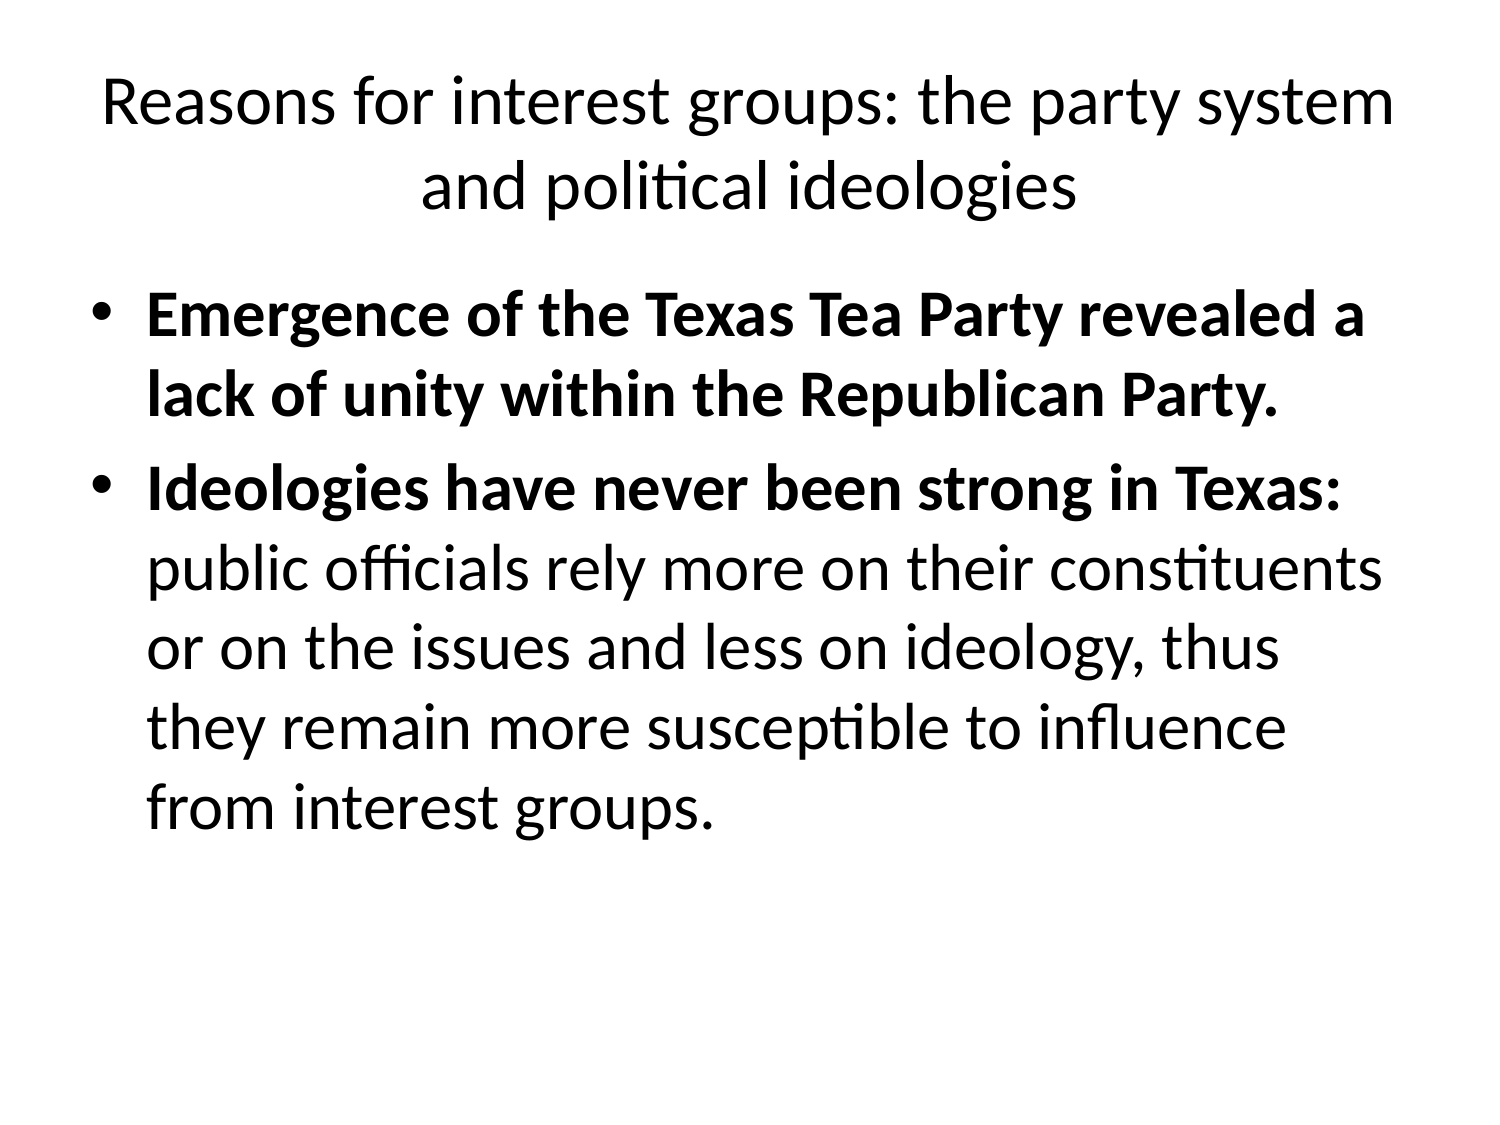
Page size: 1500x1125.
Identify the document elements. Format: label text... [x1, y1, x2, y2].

title Reasons for interest groups: the party system and political ideologies [75, 45, 1425, 233]
list Emergence of the Texas Tea Party revealed a lack of unity within the Republican Party. Ideologies have never been strong in Texas: public officials rely more on their constituents or on the issues and less on ideology, thus they remain more susceptible to influence from interest groups. [75, 262, 1425, 1005]
